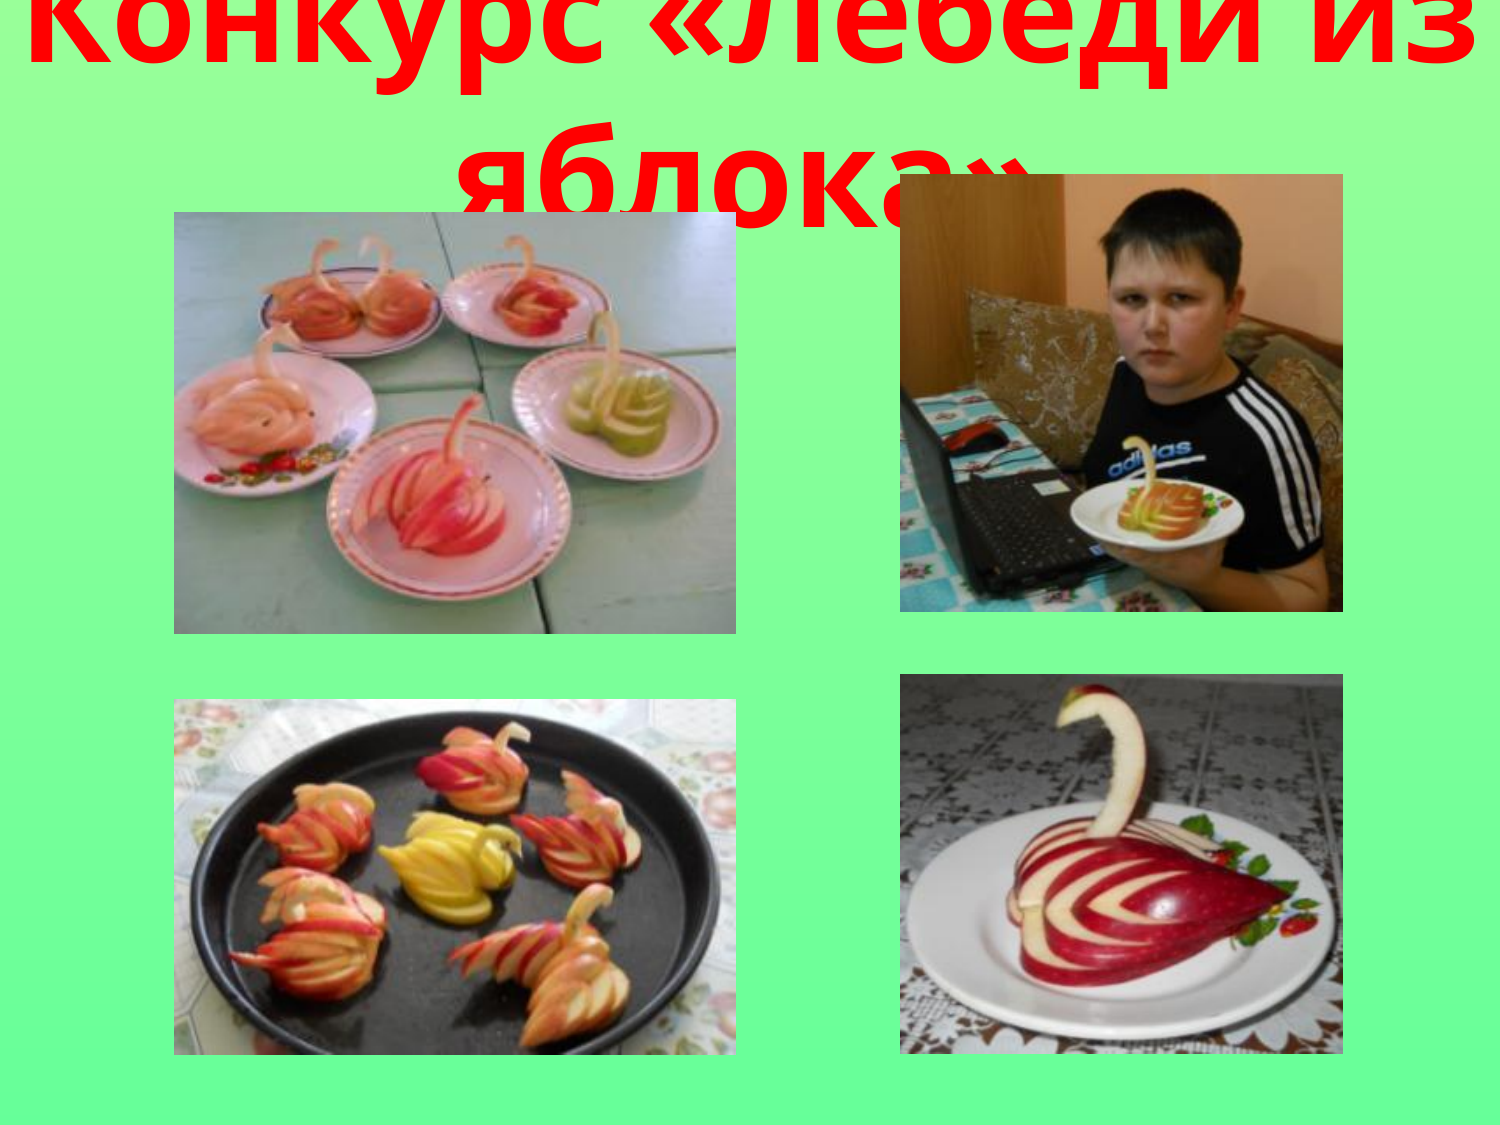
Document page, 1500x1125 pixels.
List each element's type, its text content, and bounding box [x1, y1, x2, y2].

picture [899, 674, 1344, 1054]
picture [174, 212, 737, 634]
picture [899, 174, 1344, 613]
text_box Конкурс «Лебеди из яблока» [0, 0, 1500, 263]
picture [174, 699, 737, 1055]
